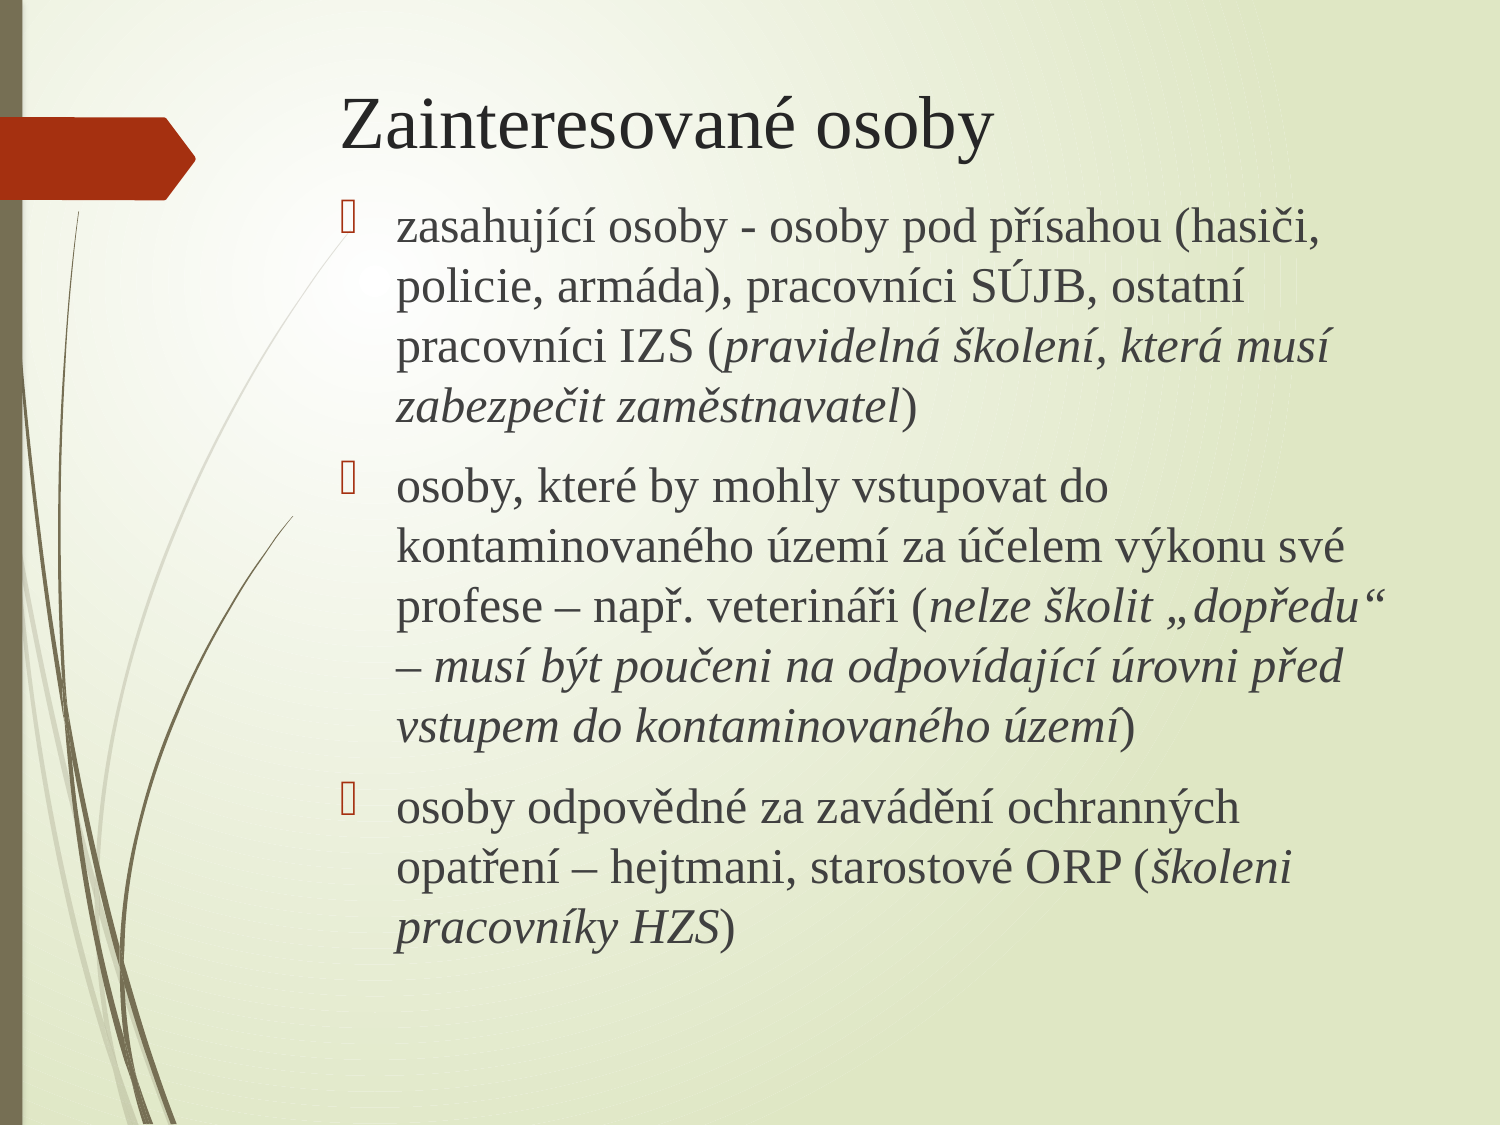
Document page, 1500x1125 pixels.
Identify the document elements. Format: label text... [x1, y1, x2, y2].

list zasahující osoby - osoby pod přísahou (hasiči, policie, armáda), pracovníci SÚJB, ostatní pracovníci IZS (pravidelná školení, která musí zabezpečit zaměstnavatel) osoby, které by mohly vstupovat do kontaminovaného území za účelem výkonu své profese – např. veterináři (nelze školit „dopředu“ – musí být poučeni na odpovídající úrovni před vstupem do kontaminovaného území) osoby odpovědné za zavádění ochranných opatření – hejtmani, starostové ORP (školeni pracovníky HZS) [324, 184, 1412, 1012]
title Zainteresované osoby [324, 66, 1422, 220]
